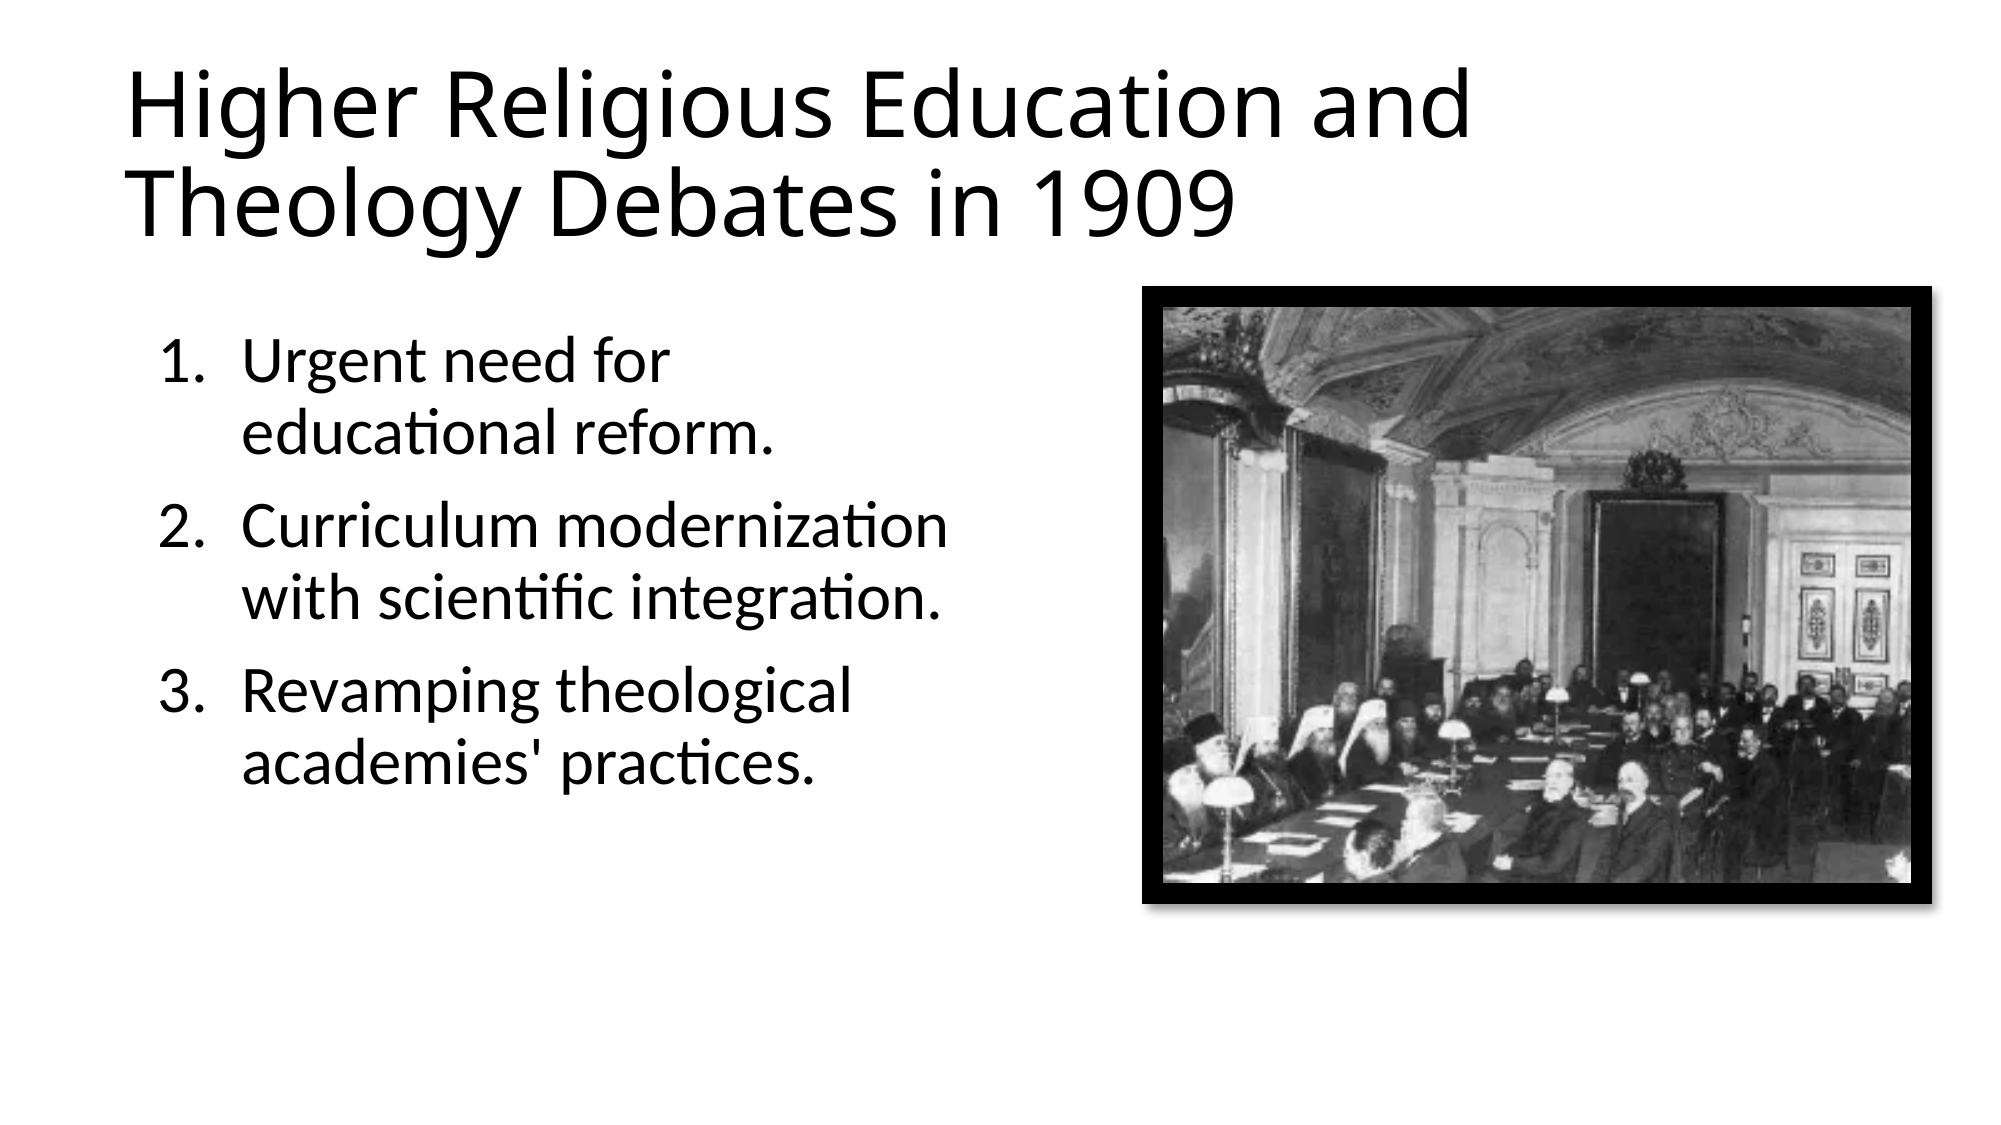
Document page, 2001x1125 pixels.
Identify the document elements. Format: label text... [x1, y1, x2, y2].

title Higher Religious Education and Theology Debates in 1909 [109, 48, 1568, 267]
picture [1162, 306, 1911, 883]
list Urgent need for educational reform. Curriculum modernization with scientific integration. Revamping theological academies' practices. [142, 317, 1000, 1031]
